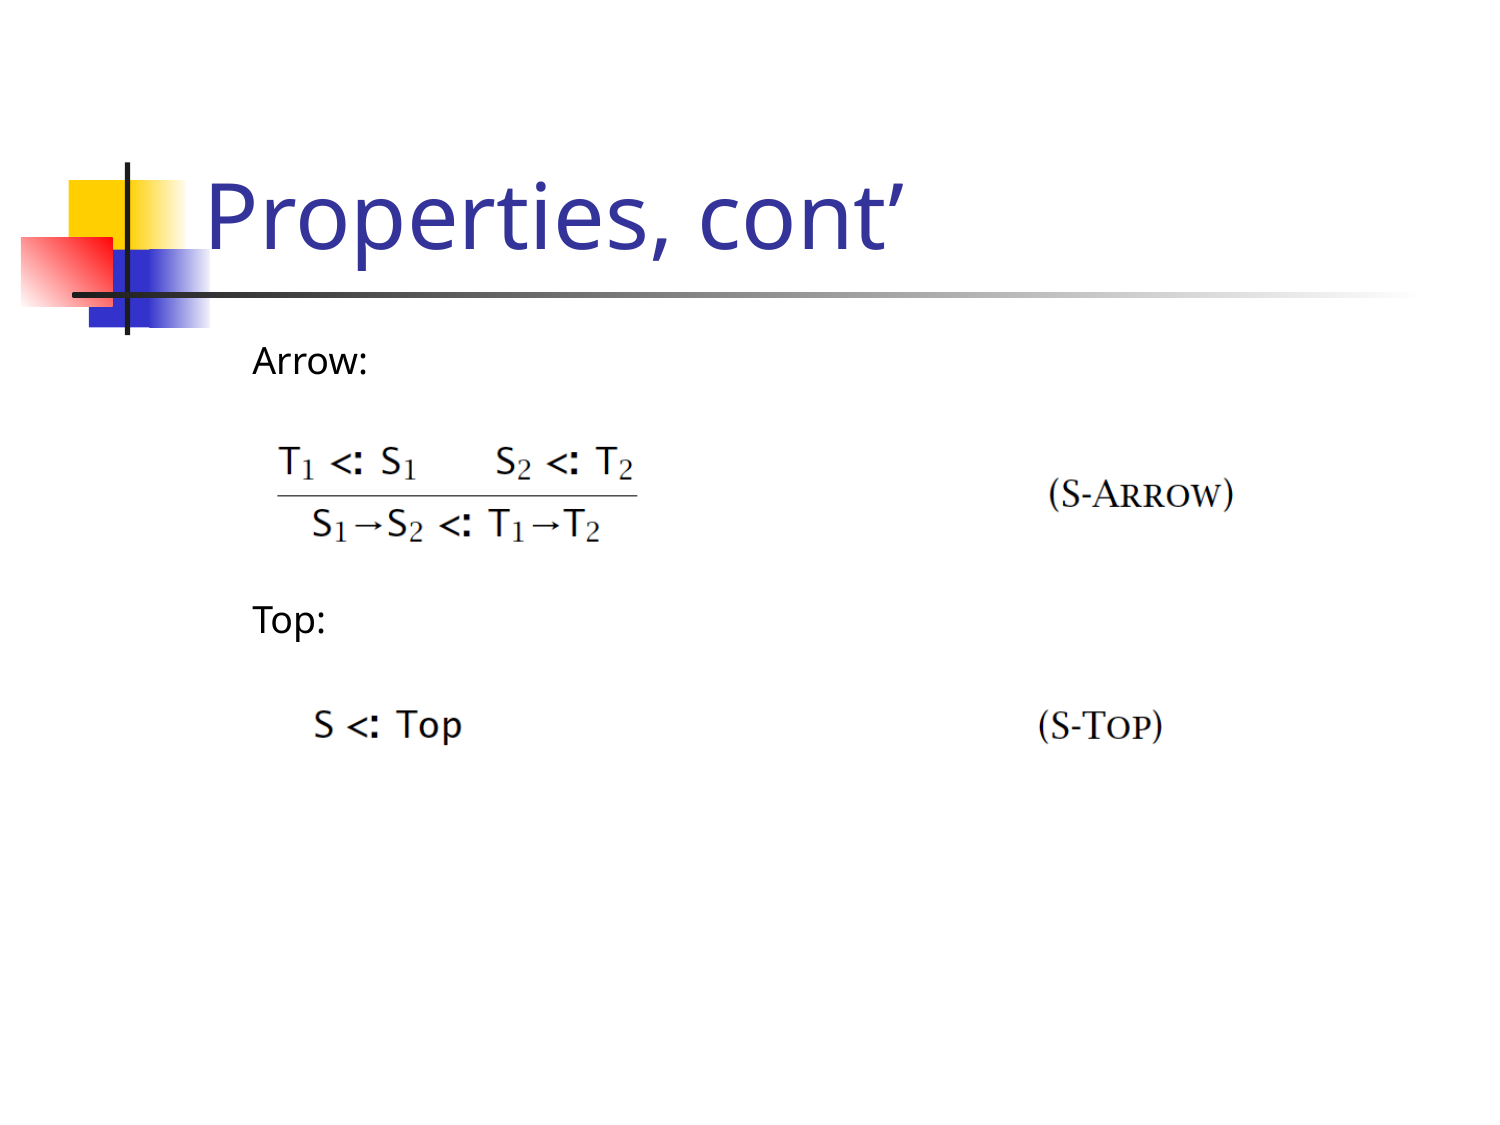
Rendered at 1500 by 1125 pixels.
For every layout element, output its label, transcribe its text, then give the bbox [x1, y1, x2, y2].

text_box Arrow: [237, 329, 549, 390]
picture [244, 429, 1256, 568]
title Properties, cont’ [188, 35, 1468, 275]
picture [274, 682, 1188, 762]
text_box Top: [237, 588, 663, 649]
